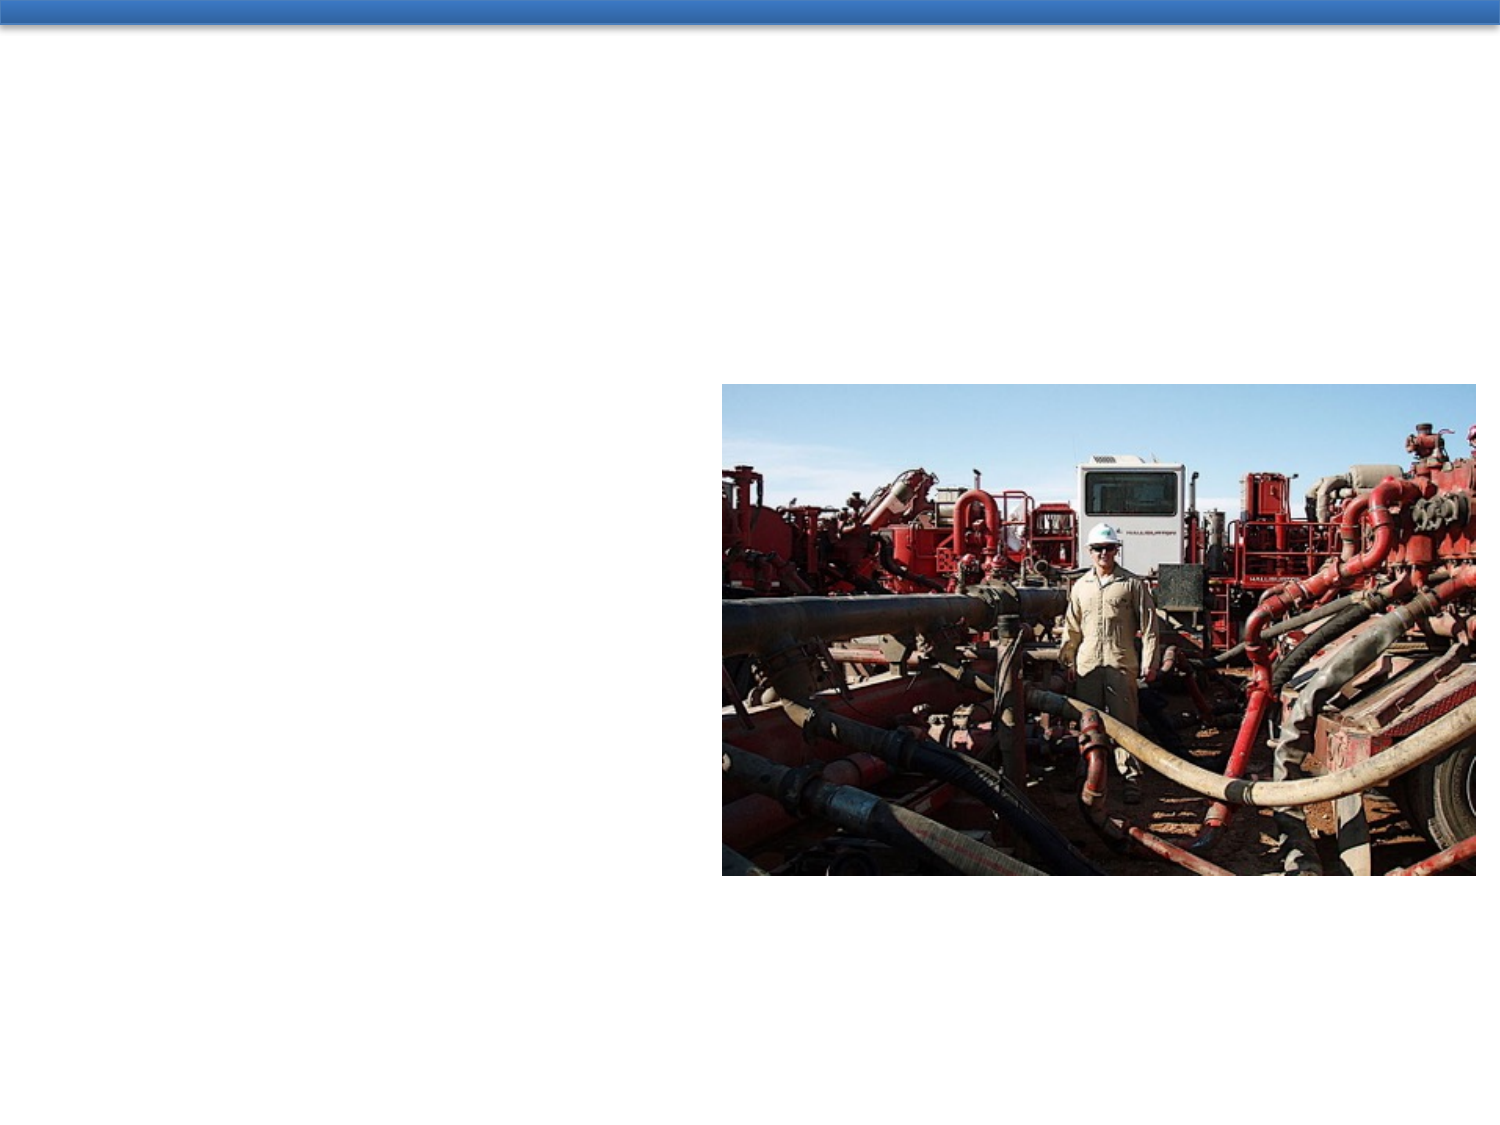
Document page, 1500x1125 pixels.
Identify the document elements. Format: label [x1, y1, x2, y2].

picture [721, 384, 1476, 877]
